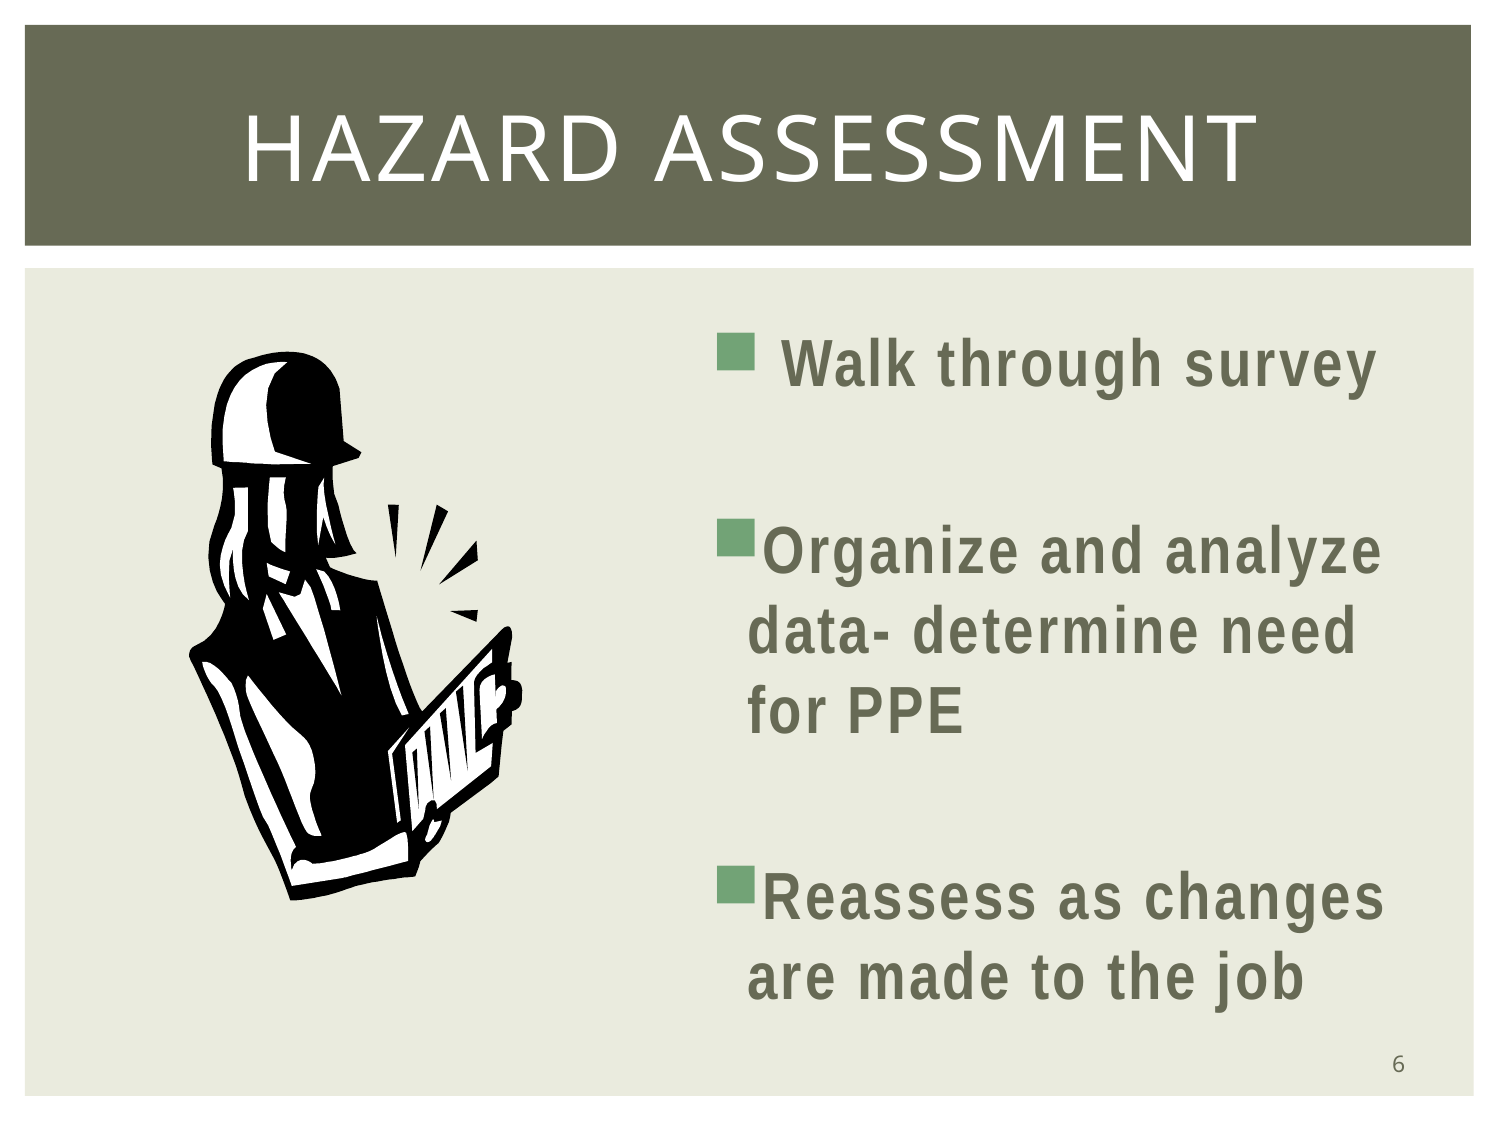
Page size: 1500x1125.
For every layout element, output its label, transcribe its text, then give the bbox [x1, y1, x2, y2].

list Walk through survey Organize and analyze data- determine need for PPE Reassess as changes are made to the job [687, 312, 1425, 1036]
picture [187, 349, 526, 902]
title HAZARD ASSESSMENT [62, 58, 1438, 232]
slide_number 6 [1349, 1041, 1448, 1089]
